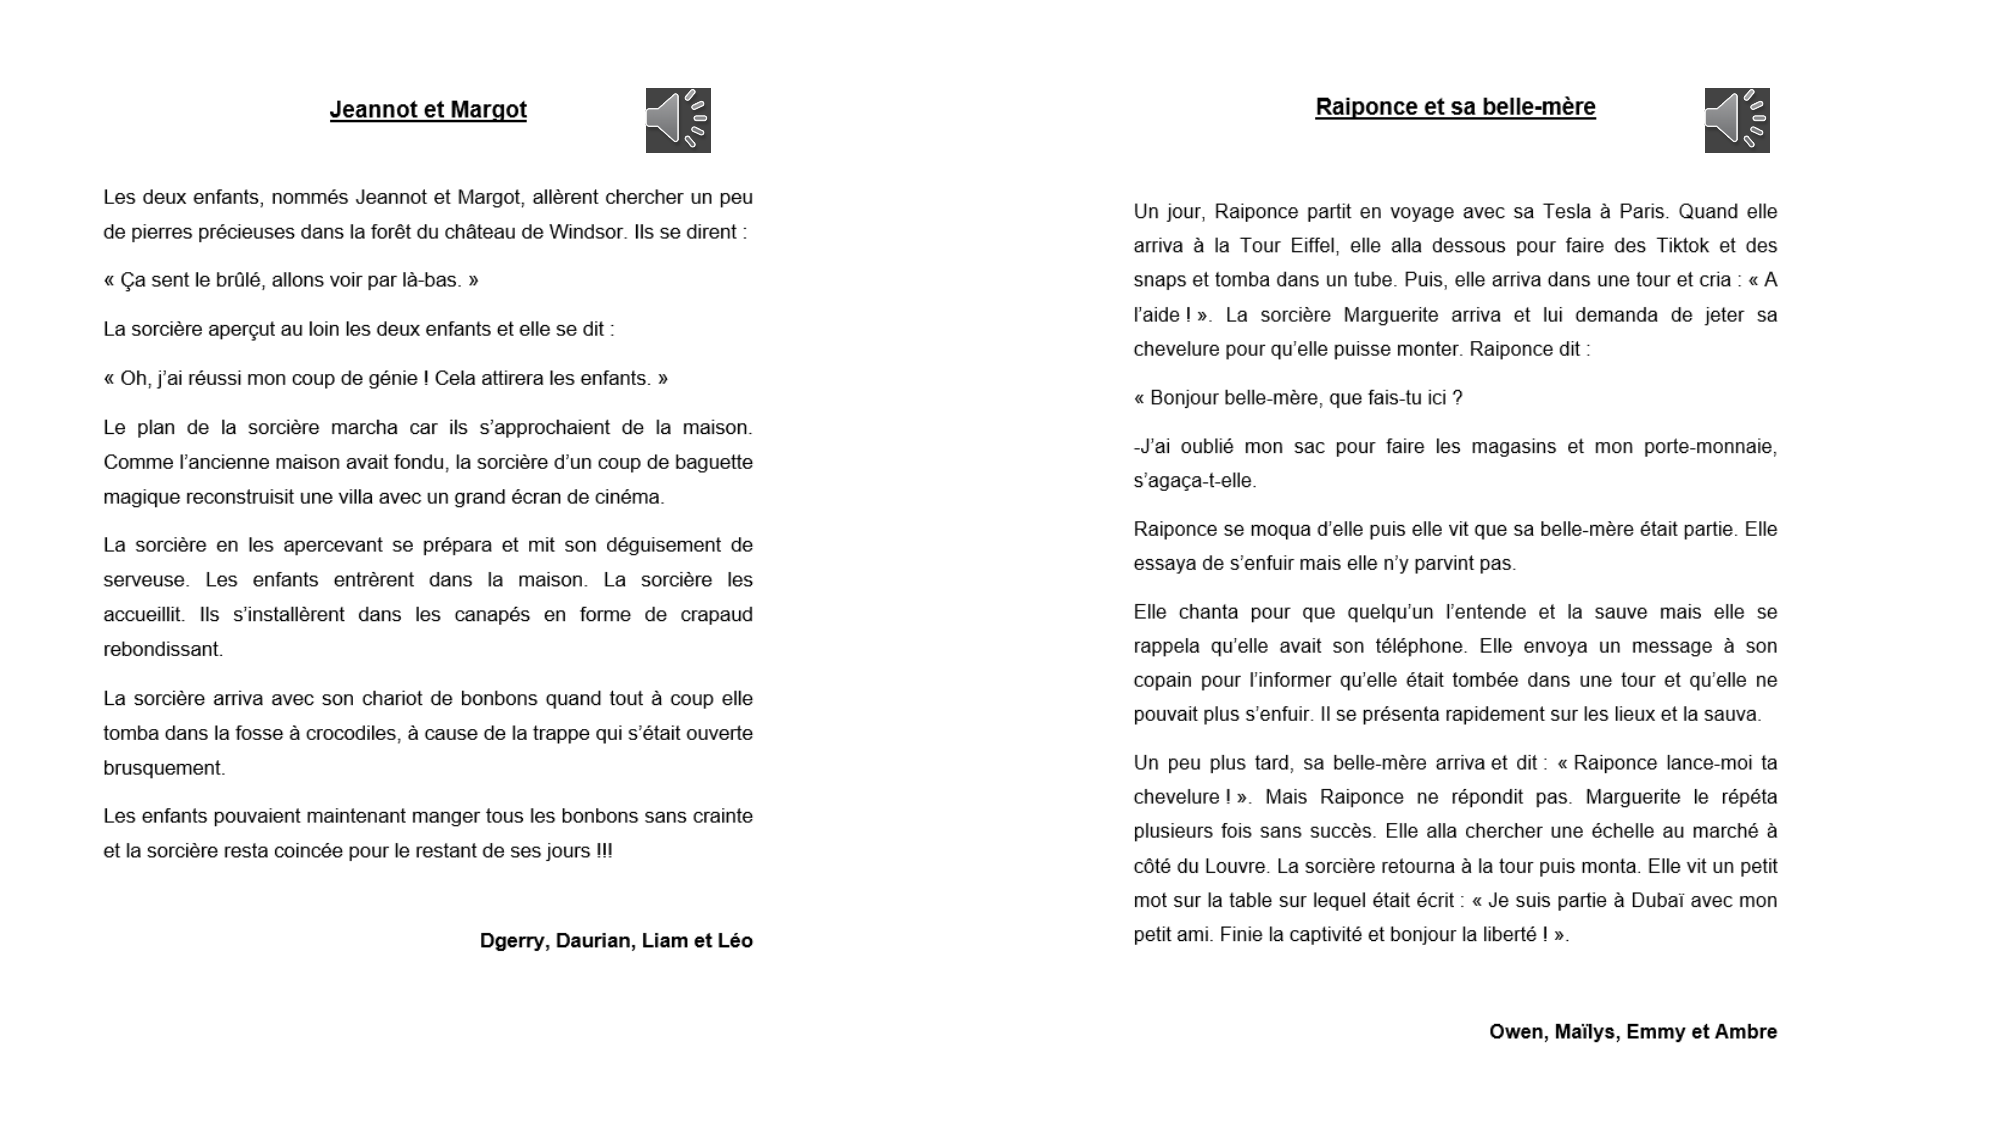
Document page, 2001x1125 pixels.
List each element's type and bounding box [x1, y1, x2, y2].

picture [46, 66, 836, 1059]
picture [1083, 54, 1852, 1125]
